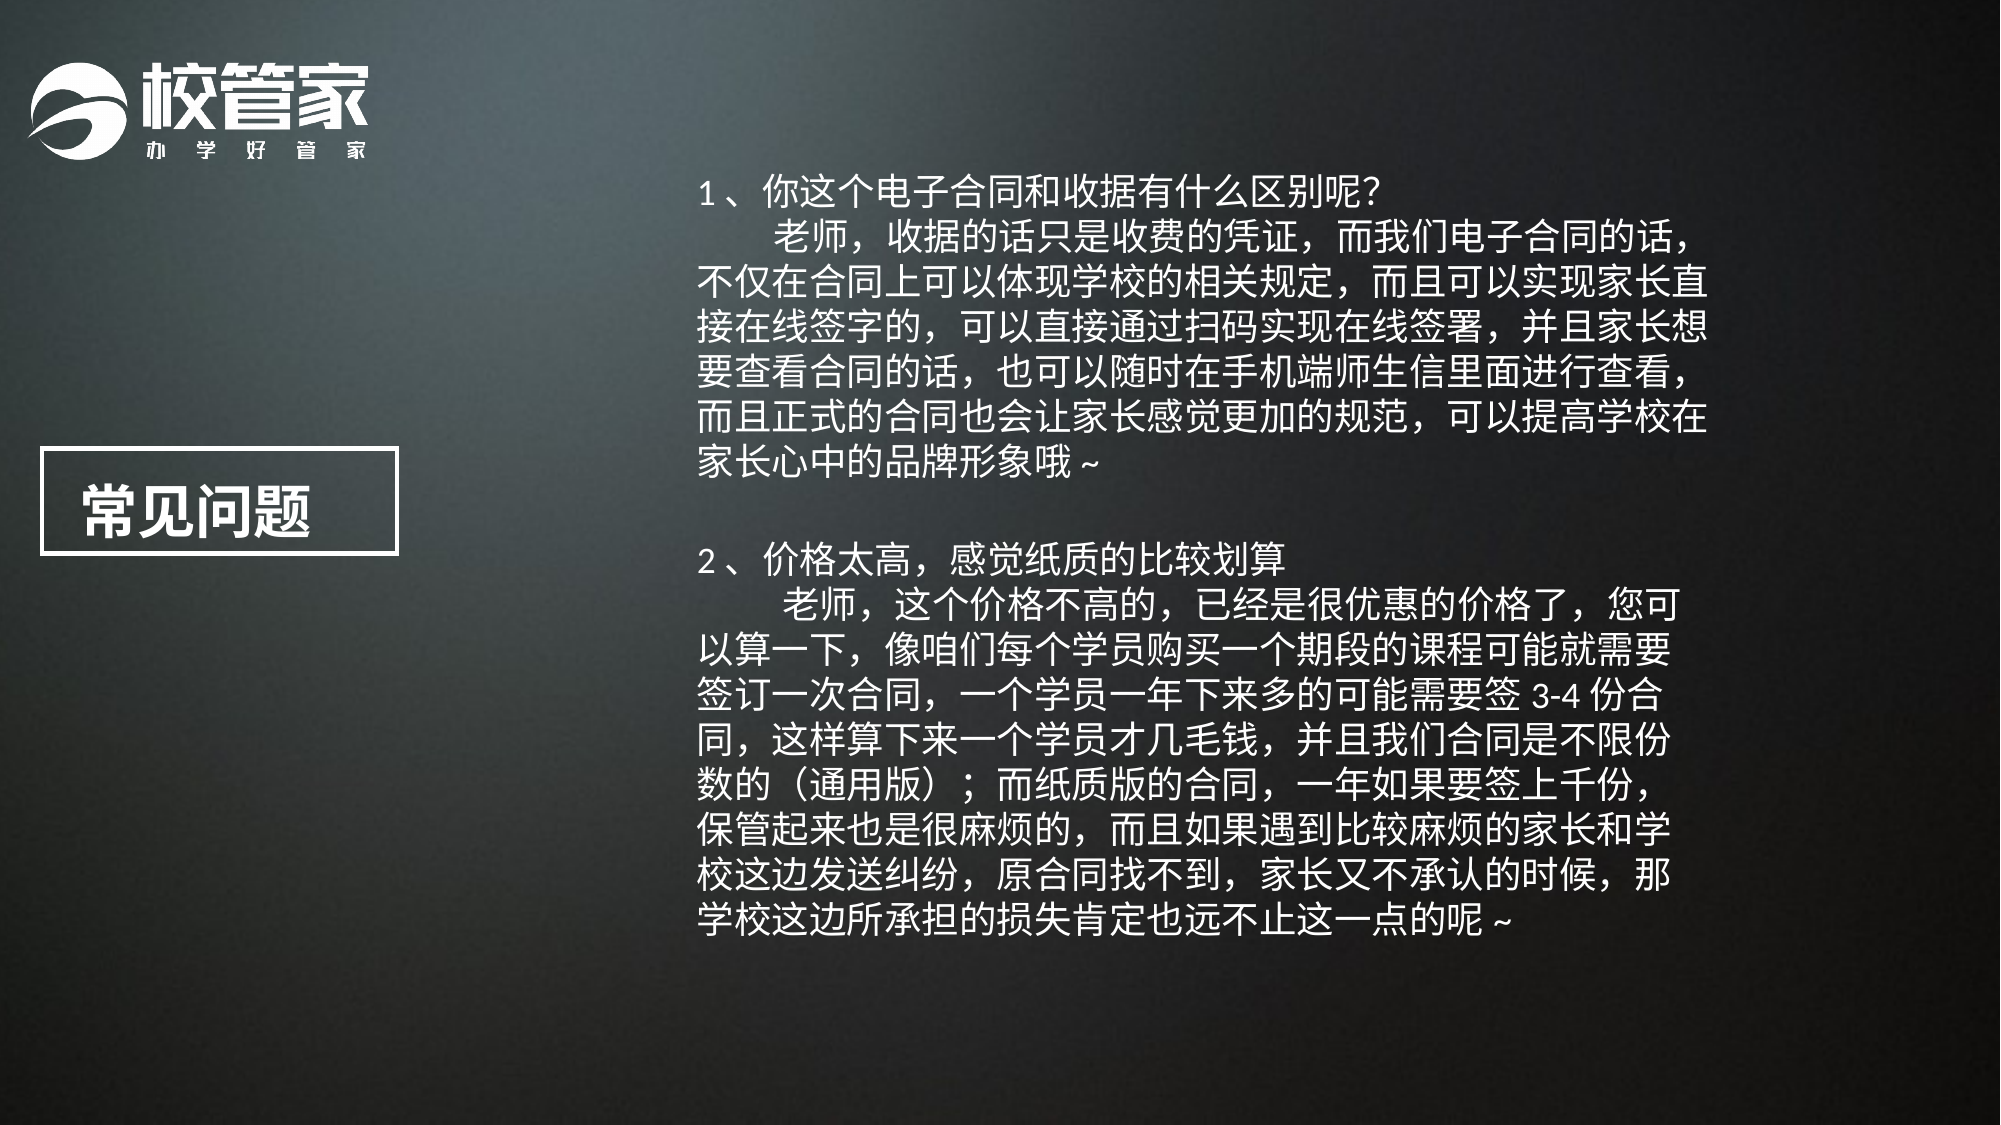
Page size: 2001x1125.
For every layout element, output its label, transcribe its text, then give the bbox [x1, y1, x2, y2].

text_box 常见问题 [64, 467, 463, 553]
picture [0, 0, 2000, 1125]
text_box 1、你这个电子合同和收据有什么区别呢？ 老师，收据的话只是收费的凭证，而我们电子合同的话，不仅在合同上可以体现学校的相关规定，而且可以实现家长直接在线签字的，可以直接通过扫码实现在线签署，并且家长想要查看合同的话，也可以随时在手机端师生信里面进行查看，而且正式的合同也会让家长感觉更加的规范，可以提高学校在家长心中的品牌形象哦~ [682, 160, 1740, 491]
text_box 2、价格太高，感觉纸质的比较划算 老师，这个价格不高的，已经是很优惠的价格了，您可以算一下，像咱们每个学员购买一个期段的课程可能就需要签订一次合同，一个学员一年下来多的可能需要签3-4份合同，这样算下来一个学员才几毛钱，并且我们合同是不限份数的（通用版）；而纸质版的合同，一年如果要签上千份，保管起来也是很麻烦的，而且如果遇到比较麻烦的家长和学校这边发送纠纷，原合同找不到，家长又不承认的时候，那学校这边所承担的损失肯定也远不止这一点的呢~ [682, 528, 1719, 948]
text_box [42, 448, 398, 554]
